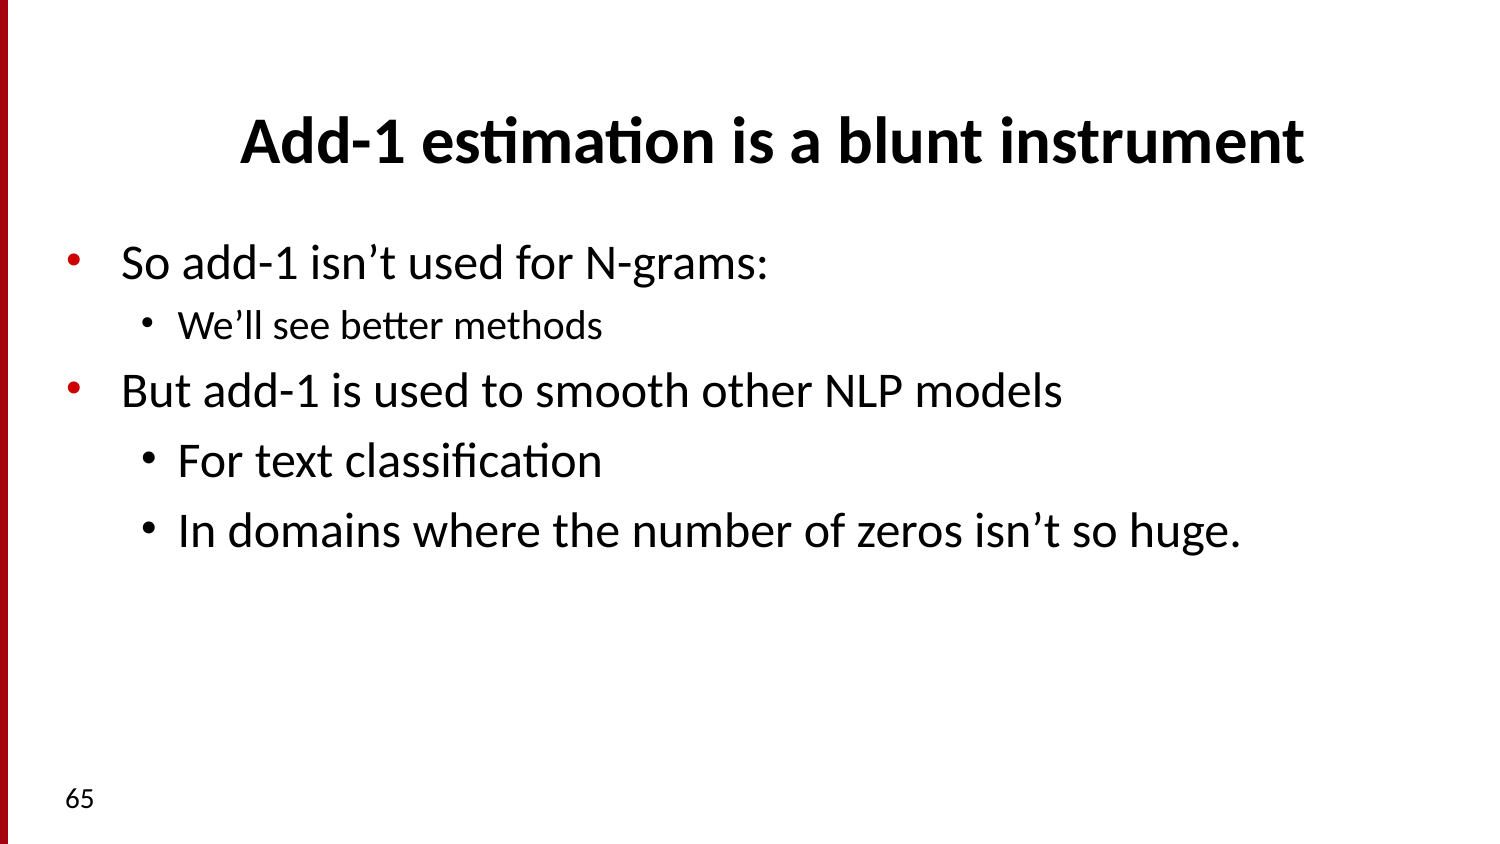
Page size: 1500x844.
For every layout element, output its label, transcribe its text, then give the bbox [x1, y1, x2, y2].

list So add-1 isn’t used for N-grams: We’ll see better methods But add-1 is used to smooth other NLP models For text classification In domains where the number of zeros isn’t so huge. [50, 221, 1450, 769]
slide_number 65 [49, 771, 376, 829]
title Add-1 estimation is a blunt instrument [225, 62, 1450, 185]
